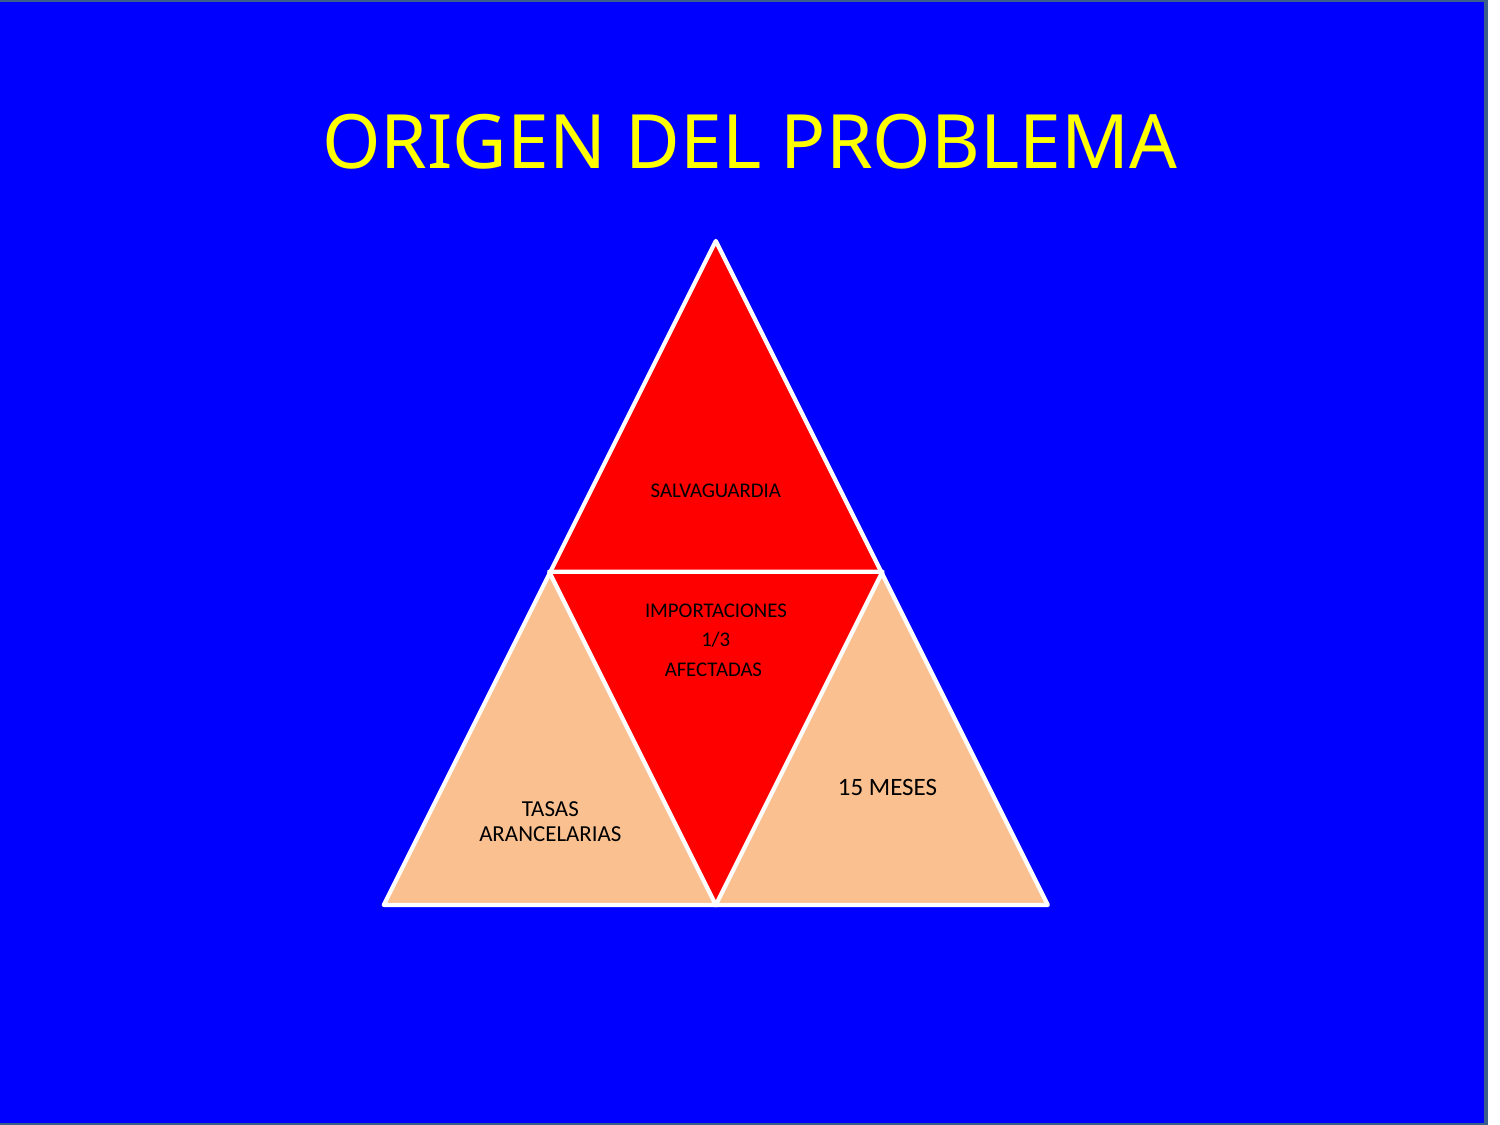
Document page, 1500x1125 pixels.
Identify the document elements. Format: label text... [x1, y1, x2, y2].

text_box SALVAGUARDIA [549, 238, 883, 569]
text_box [0, 0, 1488, 1125]
text_box [716, 574, 1050, 908]
text_box 15 MESES [823, 763, 969, 808]
text_box TASAS ARANCELARIAS [381, 573, 714, 908]
title ORIGEN DEL PROBLEMA [75, 45, 1425, 233]
text_box IMPORTACIONES 1/3 AFECTADAS [547, 569, 885, 908]
